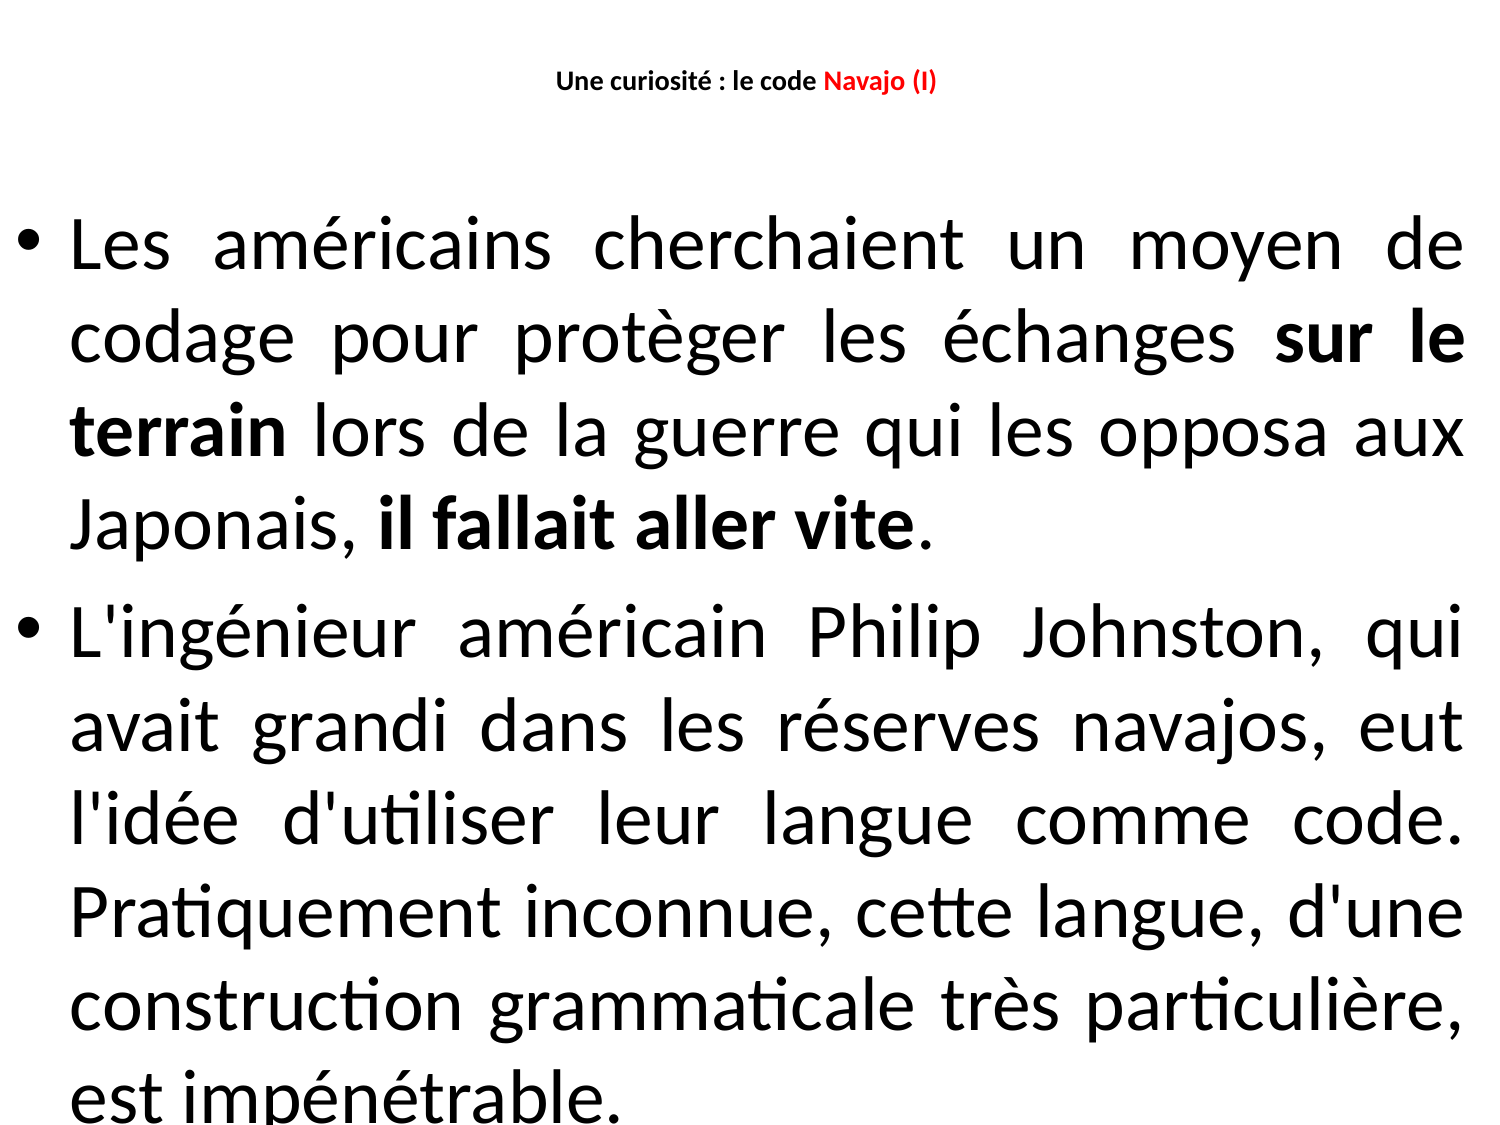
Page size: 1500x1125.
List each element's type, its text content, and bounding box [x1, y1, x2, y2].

list Les américains cherchaient un moyen de codage pour protèger les échanges sur le terrain lors de la guerre qui les opposa aux Japonais, il fallait aller vite. L'ingénieur américain Philip Johnston, qui avait grandi dans les réserves navajos, eut l'idée d'utiliser leur langue comme code. Pratiquement inconnue, cette langue, d'une construction grammaticale très particulière, est impénétrable. [0, 184, 1483, 1125]
title Une curiosité : le code Navajo (I) [75, 19, 1425, 139]
